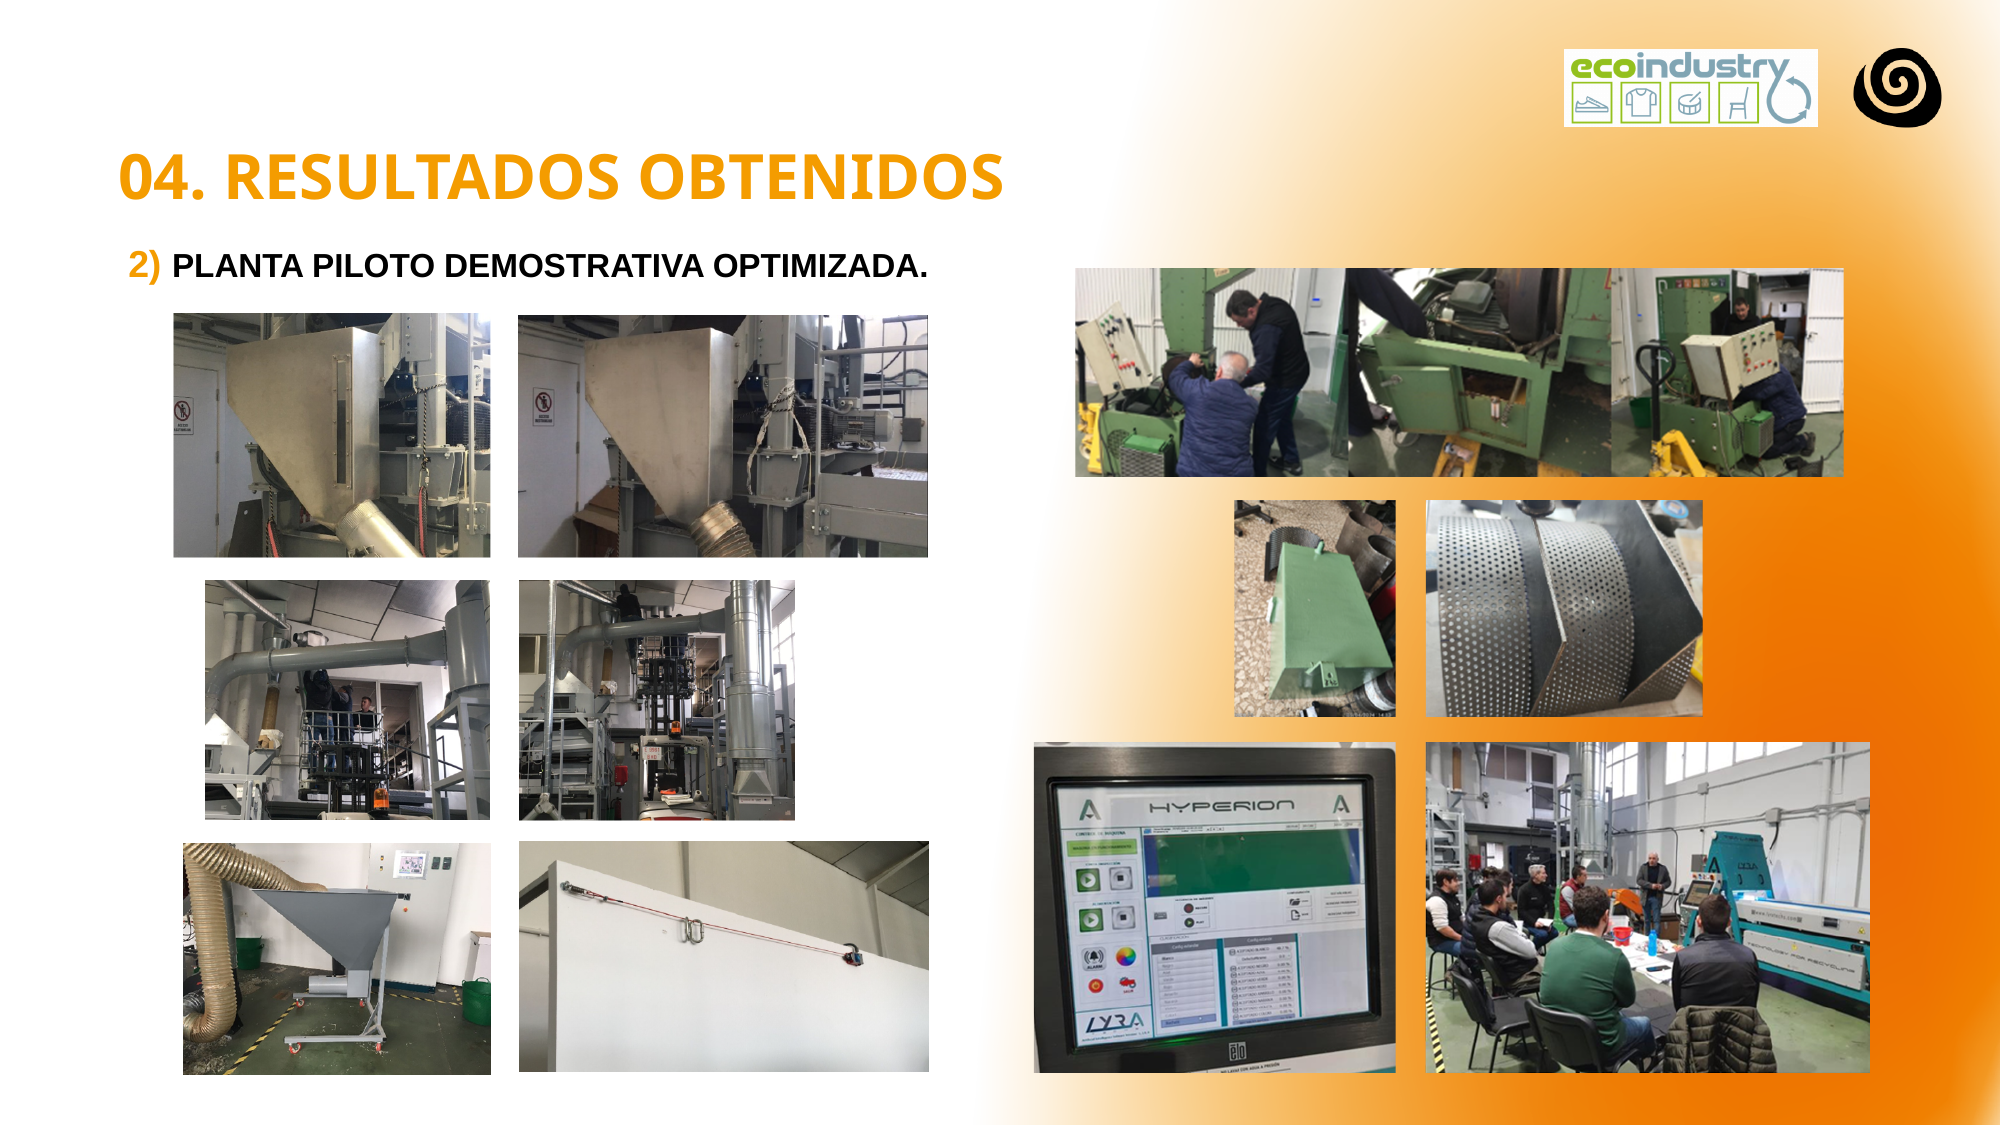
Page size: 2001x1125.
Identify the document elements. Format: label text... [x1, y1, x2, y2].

picture [165, 306, 491, 559]
text_box 04. RESULTADOS OBTENIDOS [103, 129, 618, 295]
text_box 2) PLANTA PILOTO DEMOSTRATIVA OPTIMIZADA. [113, 232, 618, 293]
picture [183, 843, 491, 1075]
picture [492, 0, 2000, 1125]
picture [198, 569, 499, 827]
